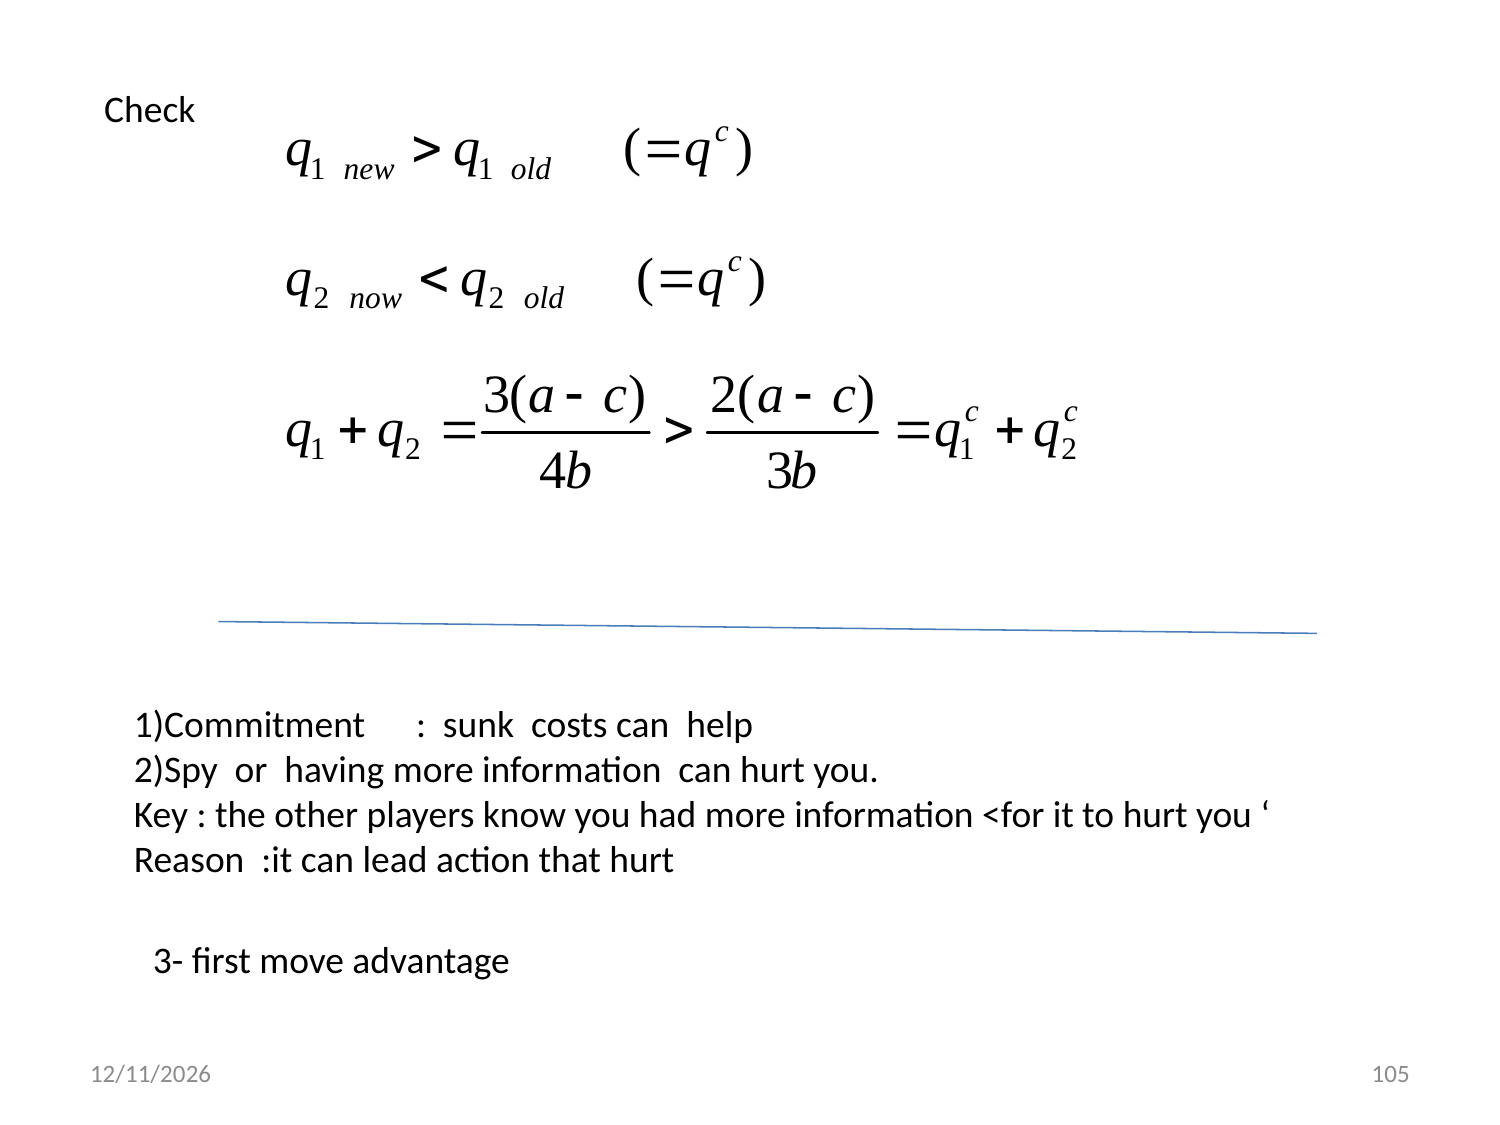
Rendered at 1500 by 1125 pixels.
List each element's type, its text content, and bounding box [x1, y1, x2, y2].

slide_number 105 [1074, 1042, 1425, 1103]
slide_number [75, 1042, 425, 1103]
text_box Check [89, 78, 219, 138]
text_box 3- first move advantage [138, 928, 526, 989]
text_box 1)Commitment : sunk costs can help 2)Spy or having more information can hurt you. Key : the other players know you had more information <for it to hurt you ‘ Reason :it can lead action that hurt [119, 692, 1287, 888]
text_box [277, 102, 1093, 580]
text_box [218, 621, 1318, 634]
